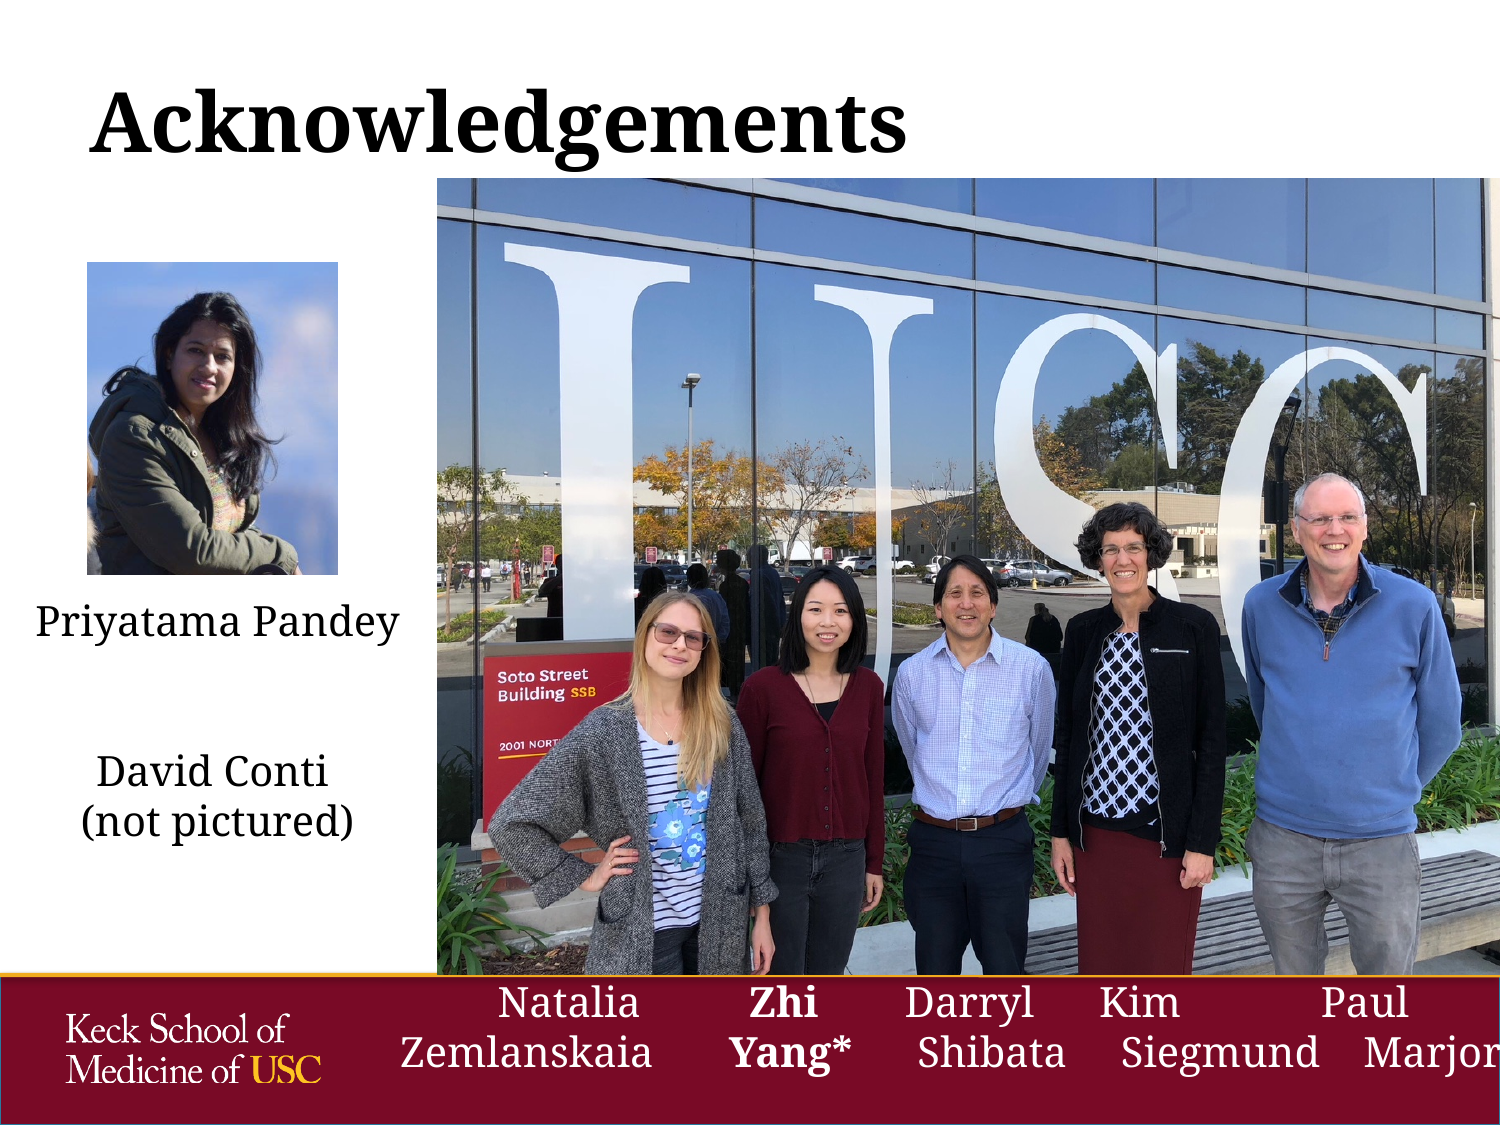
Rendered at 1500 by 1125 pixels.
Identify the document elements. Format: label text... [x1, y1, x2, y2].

text_box Priyatama Pandey David Conti (not pictured) [20, 587, 415, 853]
title Acknowledgements [75, 37, 1425, 200]
text_box Natalia Zhi Darryl Kim Paul Zemlanskaia Yang* Shibata Siegmund Marjoram [385, 968, 1500, 1084]
picture [437, 177, 1500, 976]
picture [87, 262, 338, 575]
